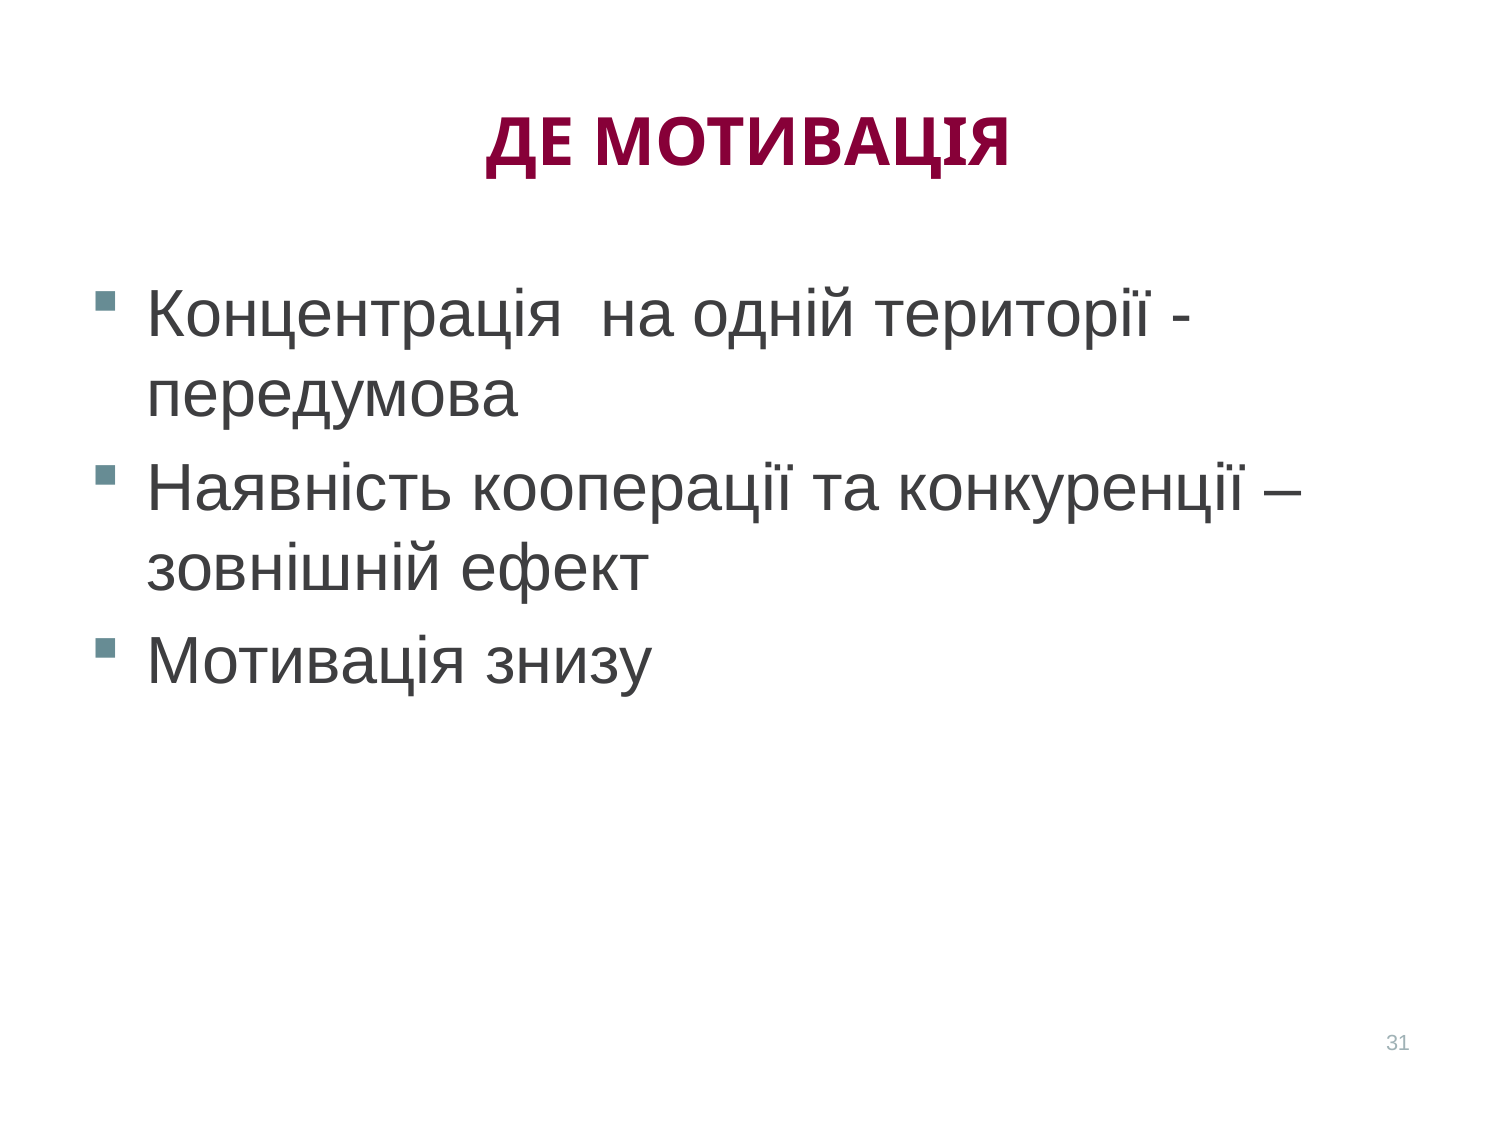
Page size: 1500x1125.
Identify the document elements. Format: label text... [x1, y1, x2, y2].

slide_number 31 [1074, 1011, 1425, 1072]
list Концентрація на одній території - передумова Наявність кооперації та конкуренції – зовнішній ефект Мотивація знизу [74, 262, 1426, 960]
title Де мотивація [74, 44, 1426, 233]
